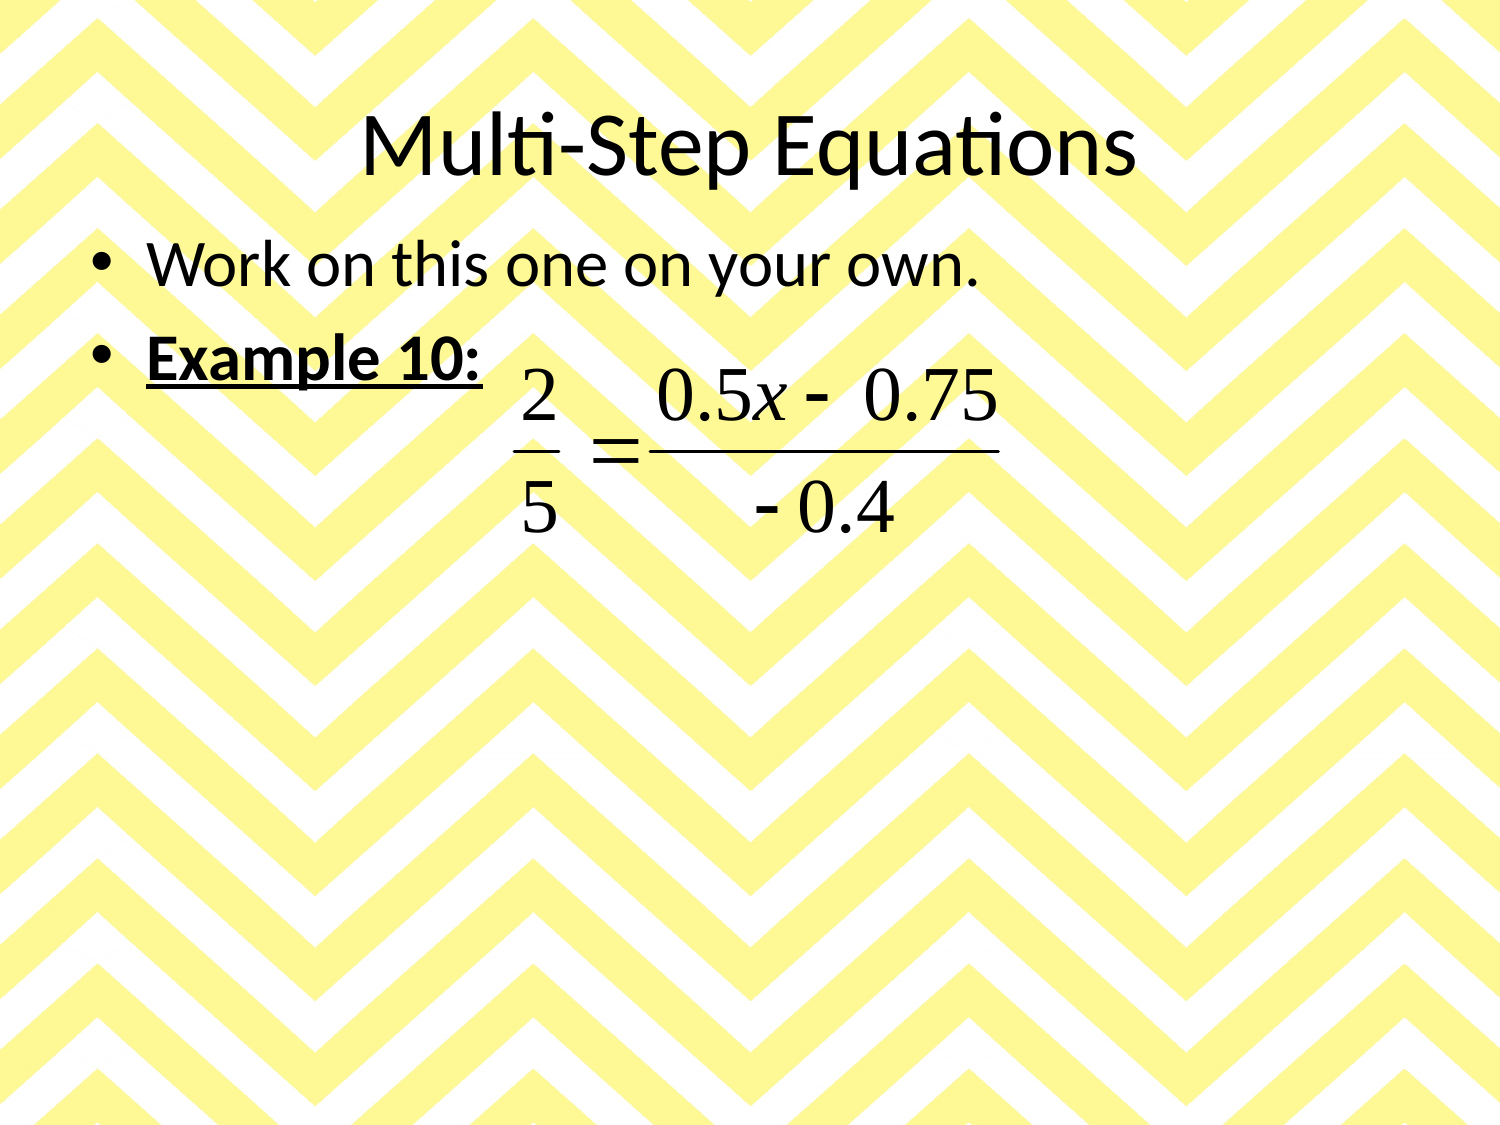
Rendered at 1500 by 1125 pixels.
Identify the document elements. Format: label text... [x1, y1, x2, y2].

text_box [501, 350, 1007, 540]
picture [0, 0, 1500, 1125]
list Work on this one on your own. Example 10: [75, 212, 1425, 955]
title Multi-Step Equations [75, 45, 1425, 212]
